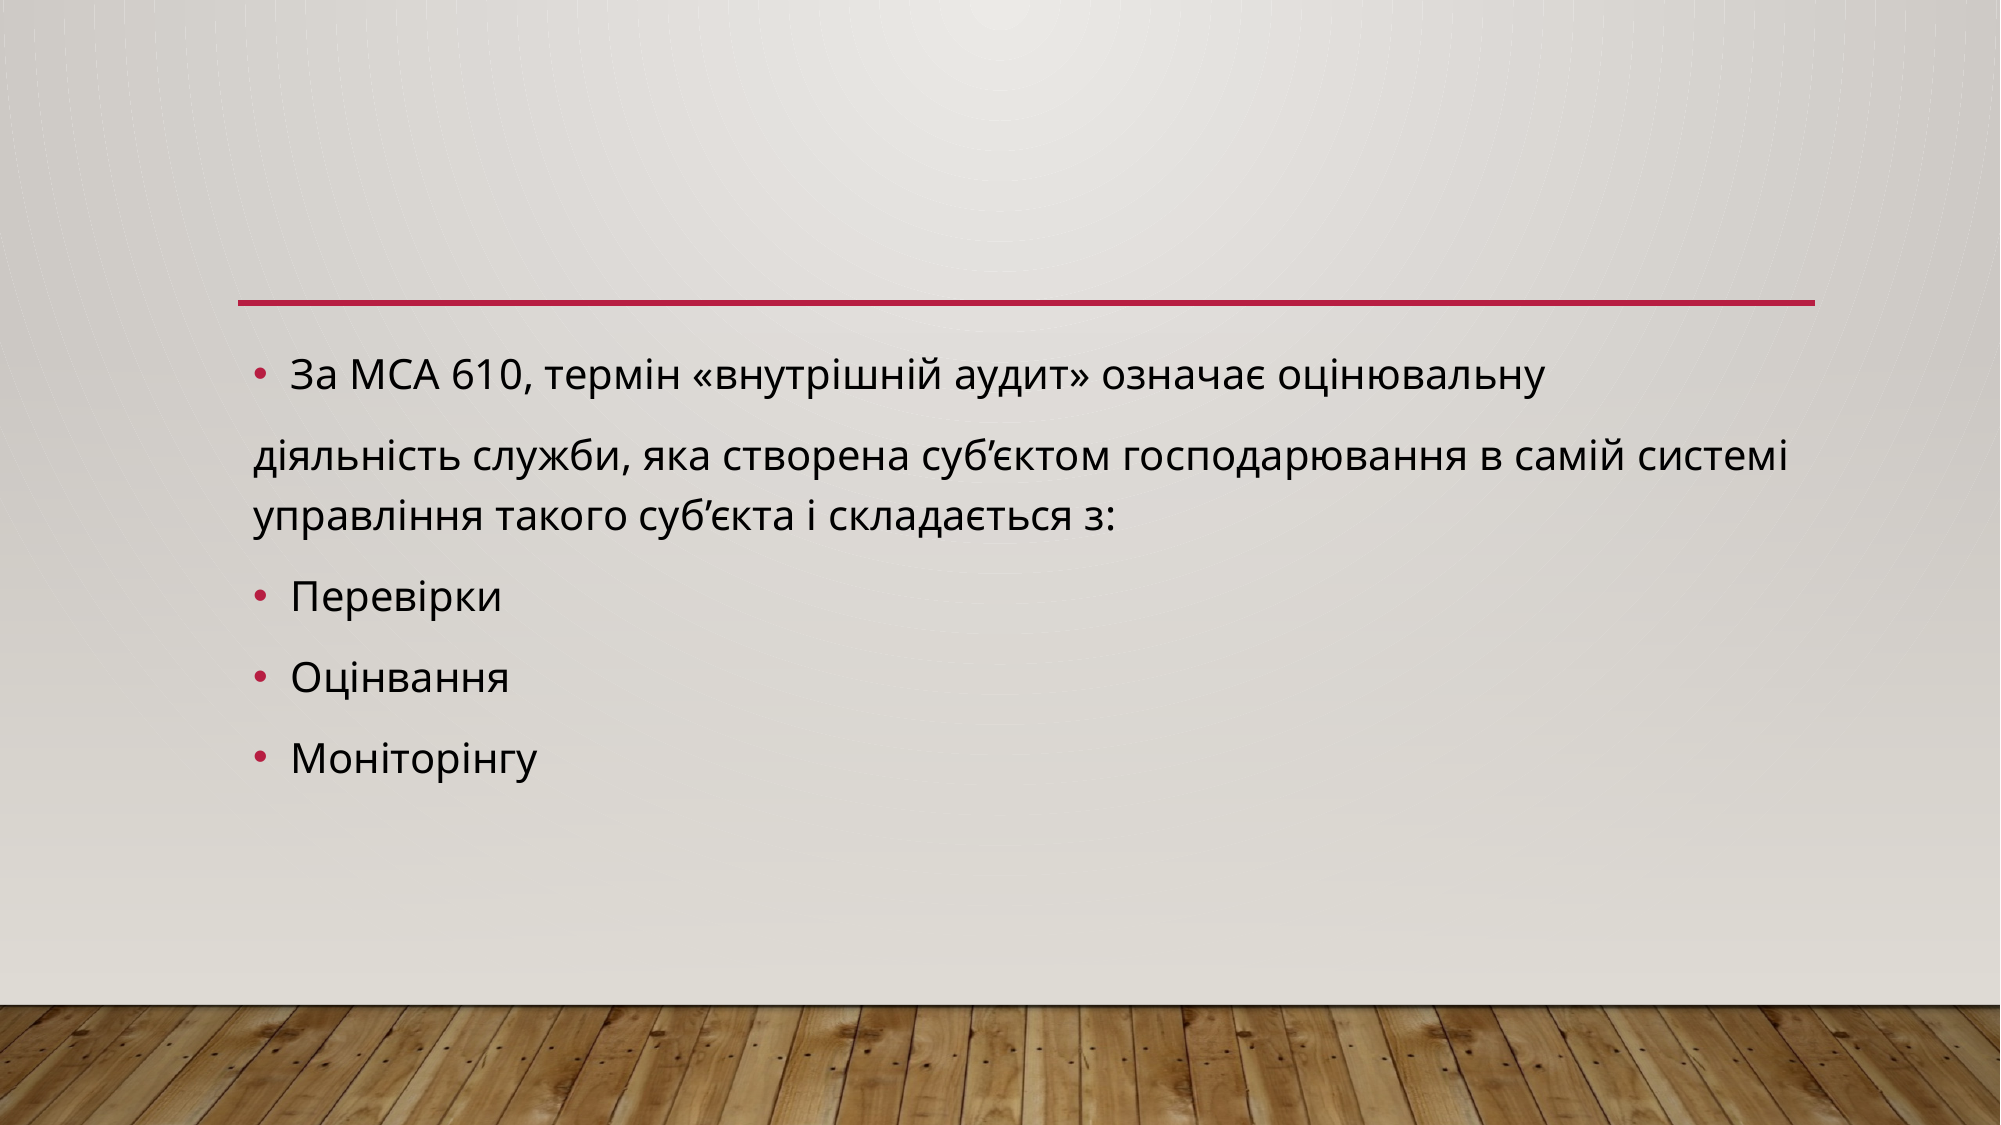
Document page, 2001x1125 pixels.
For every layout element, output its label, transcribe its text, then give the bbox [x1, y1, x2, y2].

list За МСА 610, термін «внутрішній аудит» означає оцінювальну діяльність служби, яка створена суб’єктом господарювання в самій системі управління такого суб’єкта і складається з: Перевірки Оцінвання Моніторінгу [238, 330, 1814, 897]
picture [0, 1005, 2000, 1125]
